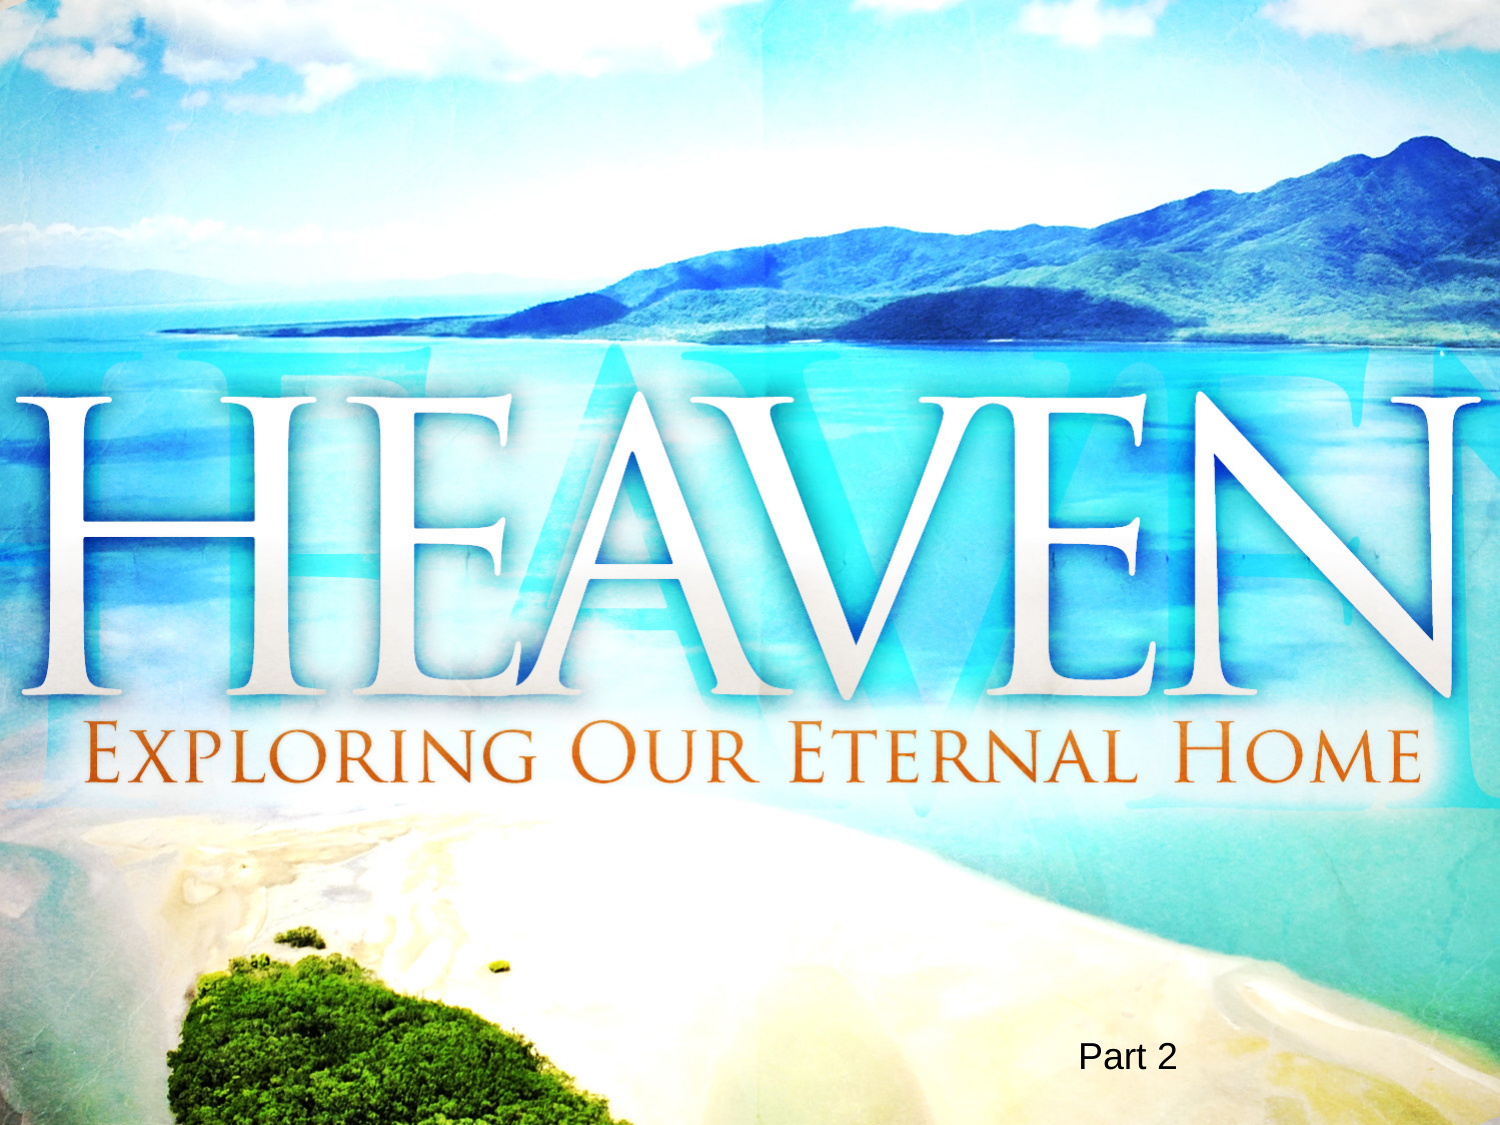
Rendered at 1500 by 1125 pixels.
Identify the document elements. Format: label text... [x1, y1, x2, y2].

text_box Part 2 [1063, 1024, 1193, 1085]
picture [0, 0, 1500, 1125]
